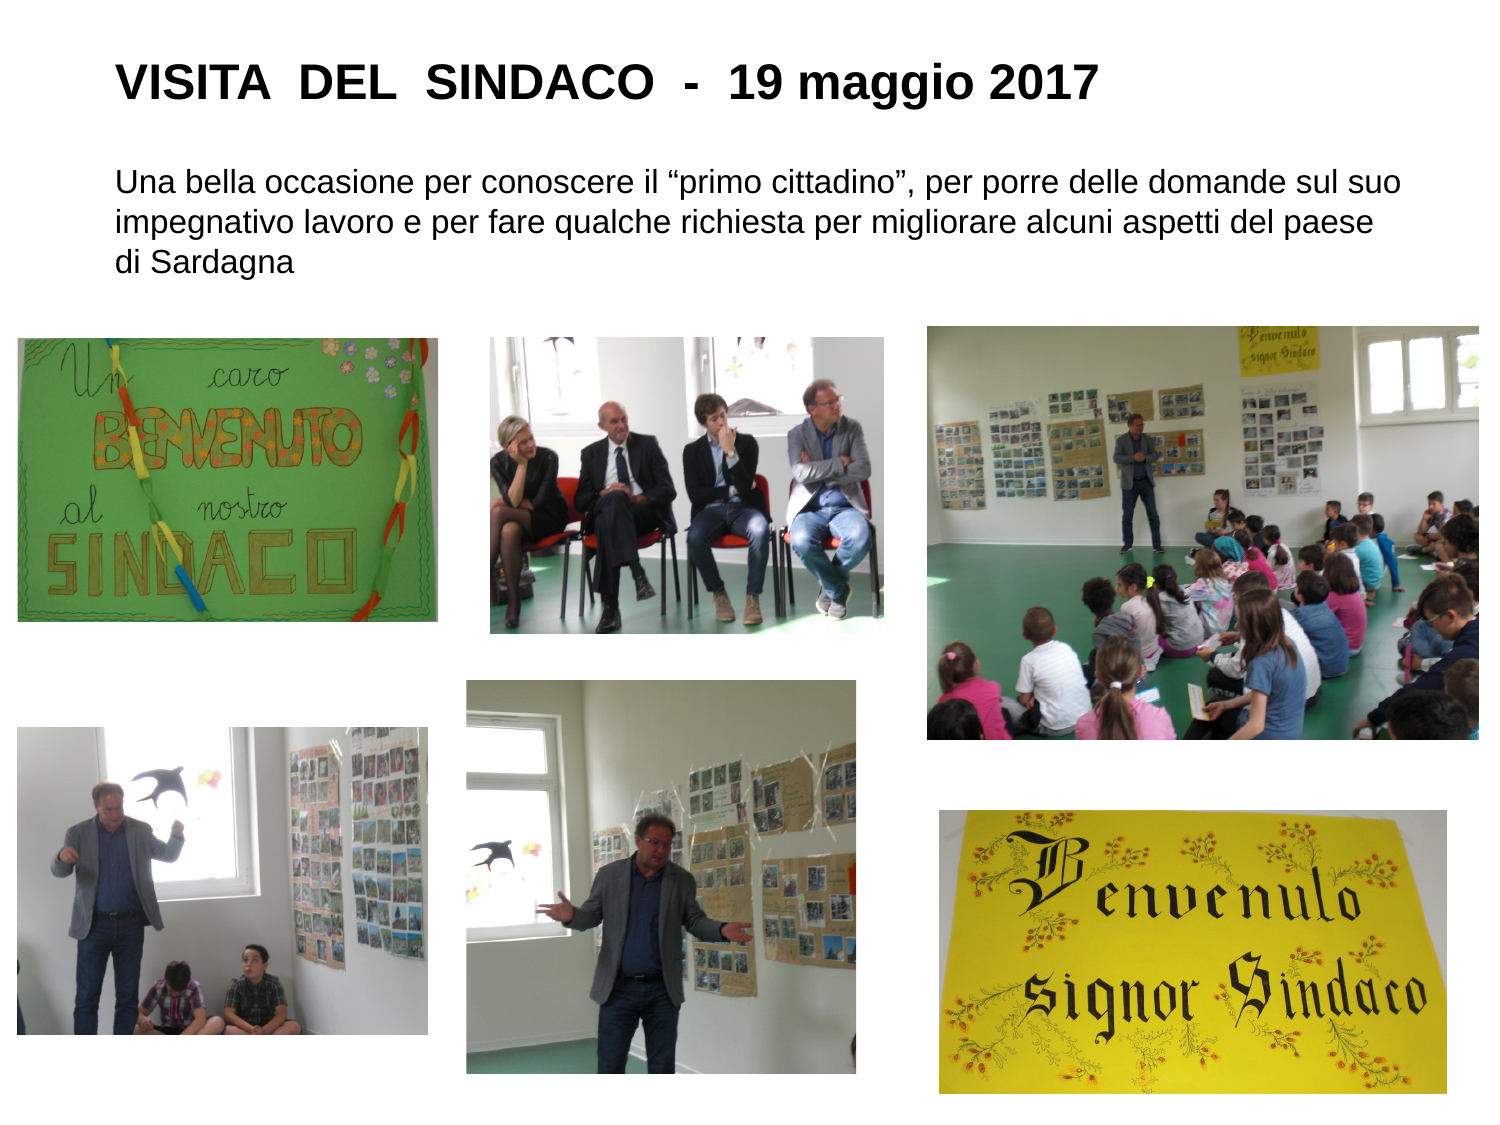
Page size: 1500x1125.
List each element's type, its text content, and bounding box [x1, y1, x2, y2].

picture [17, 337, 439, 622]
text_box VISITA DEL SINDACO - 19 maggio 2017 Una bella occasione per conoscere il “primo cittadino”, per porre delle domande sul suo impegnativo lavoro e per fare qualche richiesta per migliorare alcuni aspetti del paese di Sardagna [100, 42, 1424, 288]
picture [926, 325, 1479, 740]
picture [17, 727, 428, 1036]
picture [489, 337, 885, 634]
picture [938, 810, 1448, 1095]
picture [466, 680, 857, 1074]
